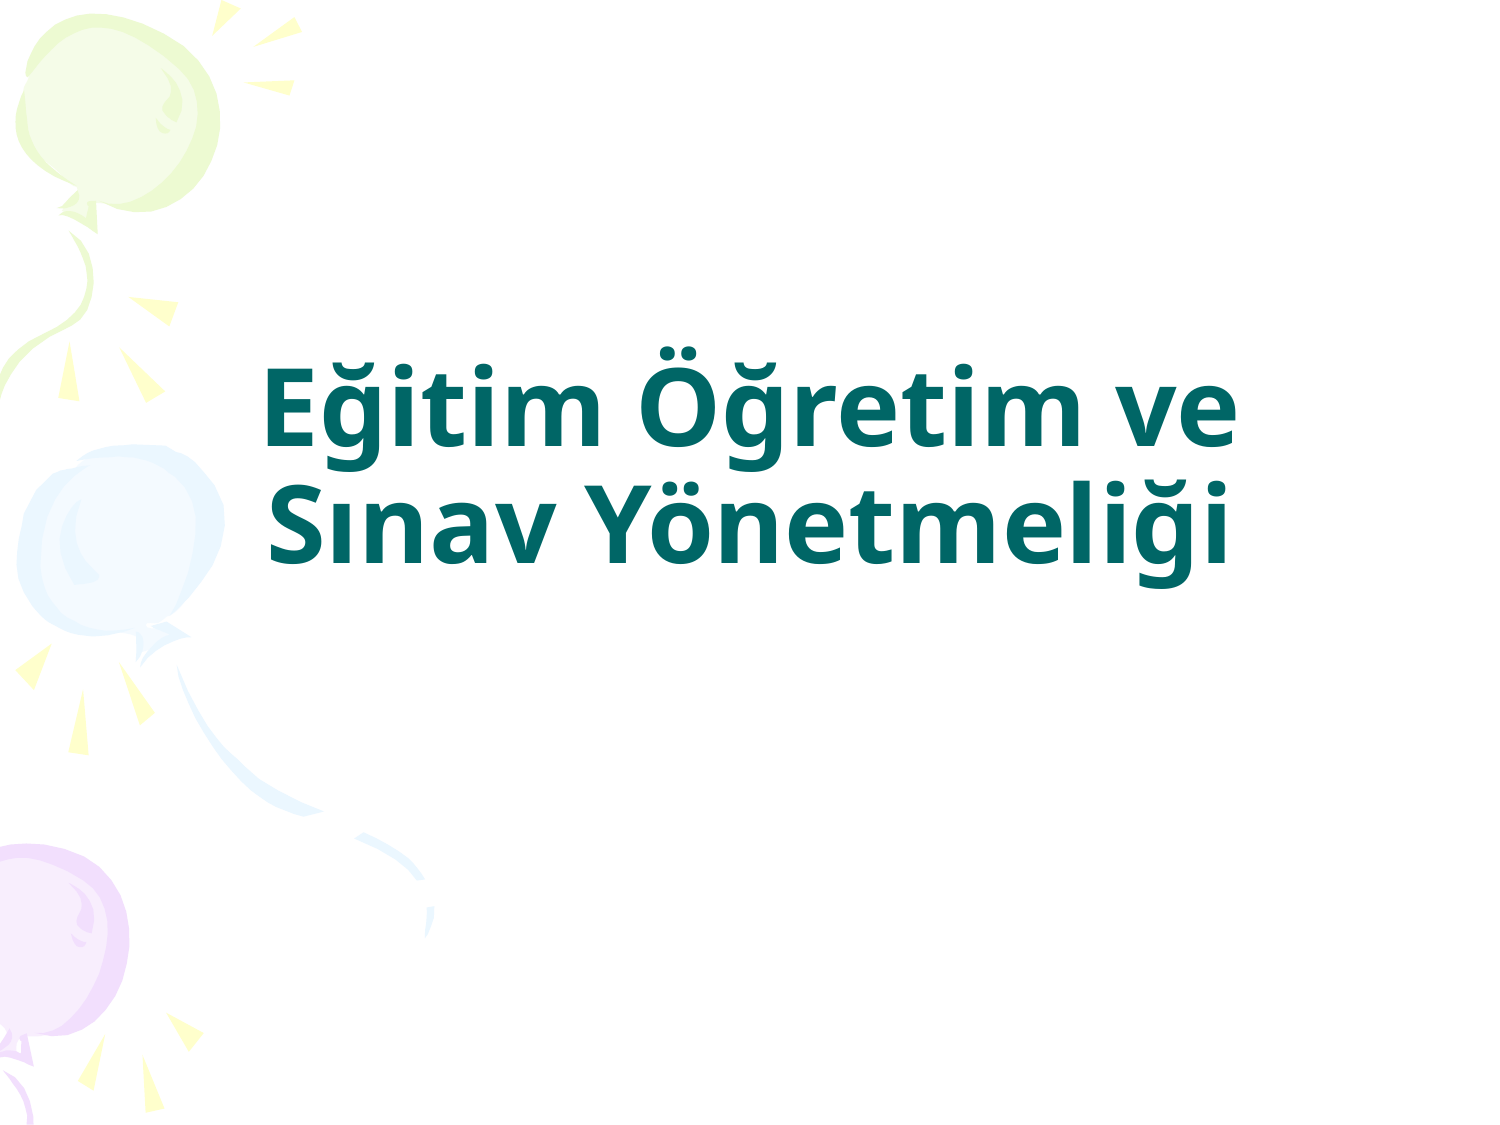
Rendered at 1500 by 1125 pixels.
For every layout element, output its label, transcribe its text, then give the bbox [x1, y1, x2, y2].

title Eğitim Öğretim ve Sınav Yönetmeliği [112, 349, 1388, 591]
